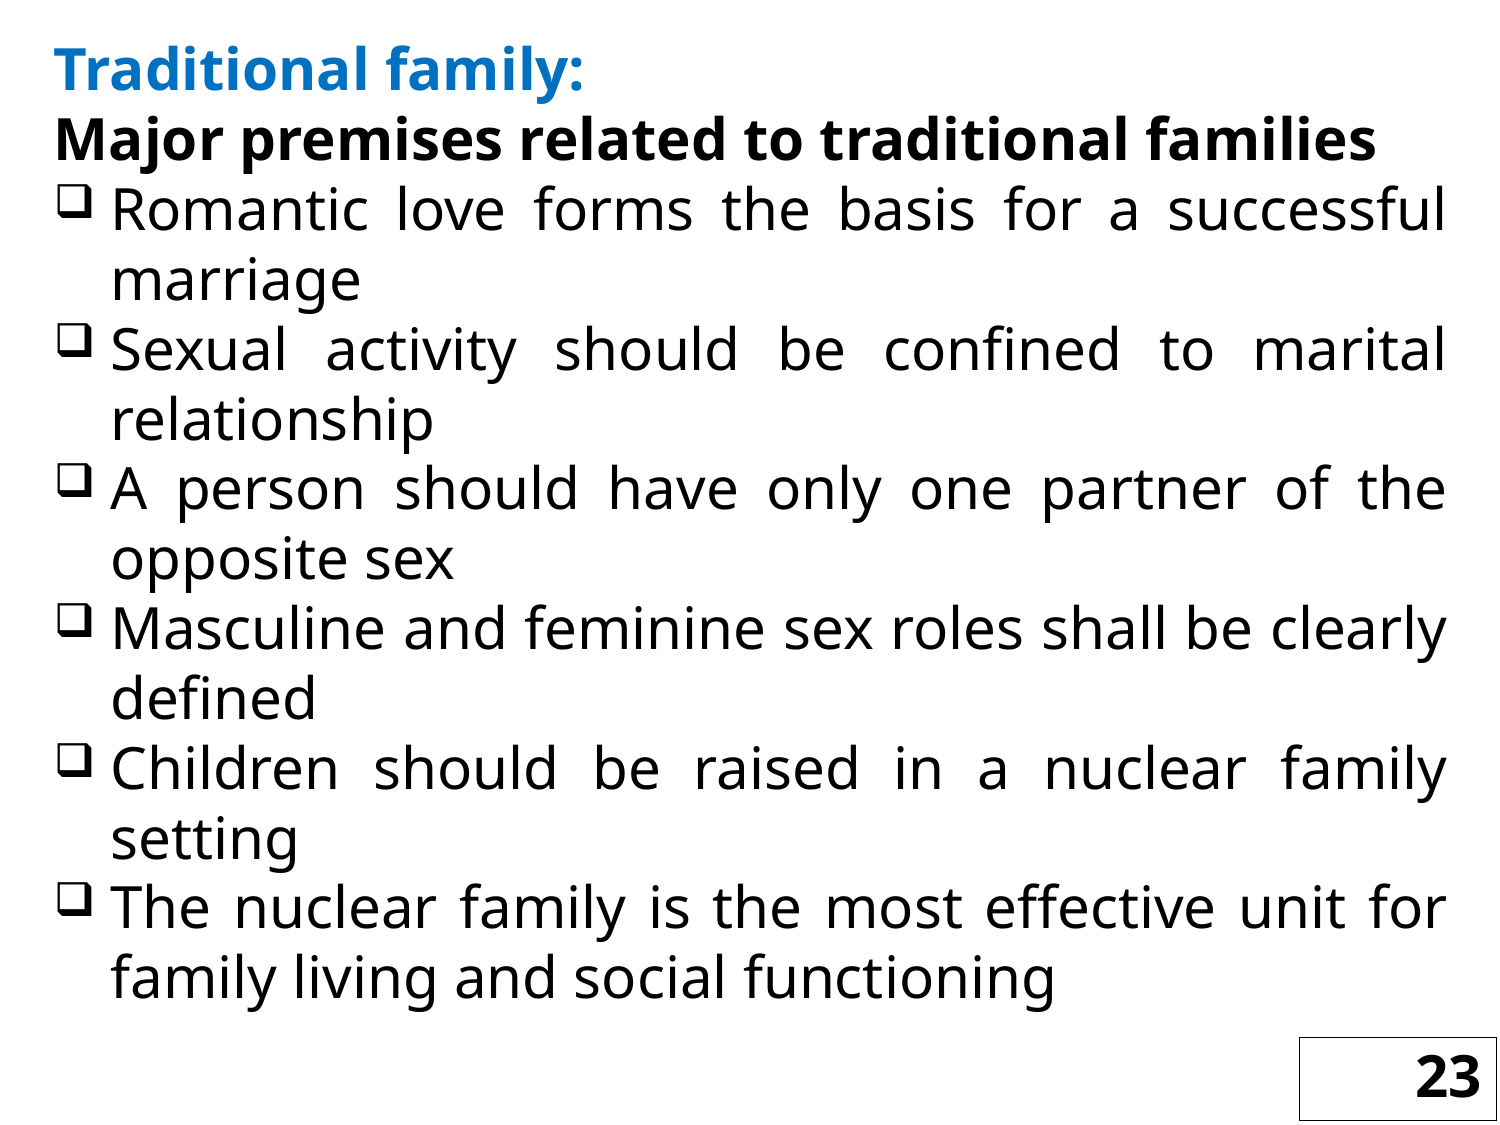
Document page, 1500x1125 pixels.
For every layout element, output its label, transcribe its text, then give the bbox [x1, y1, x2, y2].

slide_number 23 [1299, 1037, 1497, 1121]
list Traditional family: Major premises related to traditional families Romantic love forms the basis for a successful marriage Sexual activity should be confined to marital relationship A person should have only one partner of the opposite sex Masculine and feminine sex roles shall be clearly defined Children should be raised in a nuclear family setting The nuclear family is the most effective unit for family living and social functioning [39, 24, 1463, 1120]
